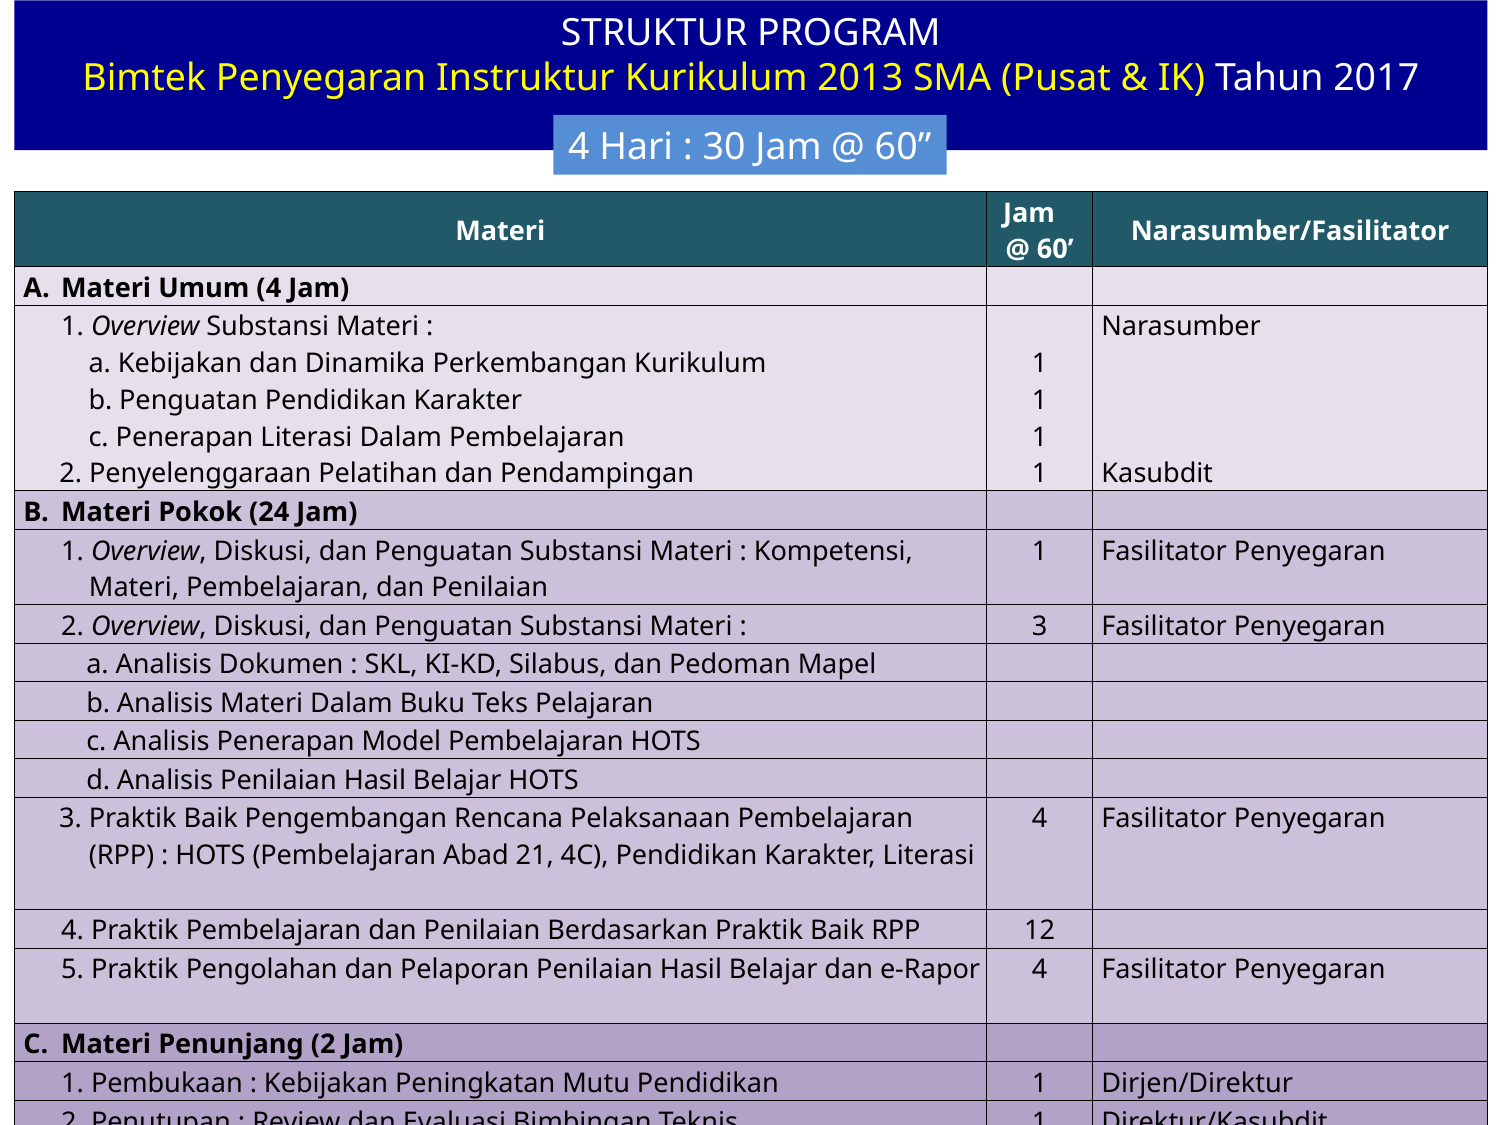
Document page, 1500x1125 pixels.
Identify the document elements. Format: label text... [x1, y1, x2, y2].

table_cell Fasilitator Penyegaran [1093, 530, 1487, 604]
table_cell Fasilitator Penyegaran [1093, 605, 1487, 643]
table_cell [987, 682, 1092, 720]
table_cell C. Materi Penunjang (2 Jam) [15, 1024, 986, 1061]
table_header Jam @ 60’ [987, 192, 1092, 266]
table_cell [987, 267, 1092, 305]
table_cell c. Analisis Penerapan Model Pembelajaran HOTS [15, 721, 986, 758]
table_cell Narasumber Kasubdit [1093, 306, 1487, 490]
table_cell [1093, 910, 1487, 948]
table_cell [1093, 759, 1487, 797]
table_cell Direktur/Kasubdit [1093, 1101, 1487, 1125]
table_cell [1093, 1024, 1487, 1061]
table_cell b. Analisis Materi Dalam Buku Teks Pelajaran [15, 682, 986, 720]
table_cell 1. Overview Substansi Materi : a. Kebijakan dan Dinamika Perkembangan Kurikulum b. Penguatan Pendidikan Karakter c. Penerapan Literasi Dalam Pembelajaran 2. Penyelenggaraan Pelatihan dan Pendampingan [15, 306, 986, 490]
table_cell a. Analisis Dokumen : SKL, KI-KD, Silabus, dan Pedoman Mapel [15, 644, 986, 681]
table_cell [1093, 644, 1487, 681]
table_cell [987, 644, 1092, 681]
table_cell Fasilitator Penyegaran [1093, 798, 1487, 909]
table_cell B. Materi Pokok (24 Jam) [15, 491, 986, 529]
table_cell 3. Praktik Baik Pengembangan Rencana Pelaksanaan Pembelajaran (RPP) : HOTS (Pembelajaran Abad 21, 4C), Pendidikan Karakter, Literasi [15, 798, 986, 909]
table_cell 2. Overview, Diskusi, dan Penguatan Substansi Materi : [15, 605, 986, 643]
table_cell 4 [987, 949, 1092, 1023]
table_cell Dirjen/Direktur [1093, 1062, 1487, 1100]
table_header Narasumber/Fasilitator [1093, 192, 1487, 266]
table_cell [987, 1024, 1092, 1061]
table_cell [1093, 721, 1487, 758]
table_cell 1 [987, 530, 1092, 604]
table_cell [1093, 682, 1487, 720]
text_box 4 Hari : 30 Jam @ 60” [553, 114, 947, 175]
table_cell Fasilitator Penyegaran [1093, 949, 1487, 1023]
table_cell 1 1 1 1 [987, 306, 1092, 490]
table_cell 1 [987, 1062, 1092, 1100]
table_cell 4. Praktik Pembelajaran dan Penilaian Berdasarkan Praktik Baik RPP [15, 910, 986, 948]
table_cell [987, 721, 1092, 758]
table_cell 4 [987, 798, 1092, 909]
table_cell [1093, 267, 1487, 305]
table_cell [987, 491, 1092, 529]
table_cell d. Analisis Penilaian Hasil Belajar HOTS [15, 759, 986, 797]
table_cell [987, 759, 1092, 797]
table_cell A. Materi Umum (4 Jam) [15, 267, 986, 305]
table_header Materi [15, 192, 986, 266]
table_cell 5. Praktik Pengolahan dan Pelaporan Penilaian Hasil Belajar dan e-Rapor [15, 949, 986, 1023]
table_cell 1. Pembukaan : Kebijakan Peningkatan Mutu Pendidikan [15, 1062, 986, 1100]
table_cell 1 [987, 1101, 1092, 1125]
text_box STRUKTUR PROGRAM Bimtek Penyegaran Instruktur Kurikulum 2013 SMA (Pusat & IK) Tahun 2017 [14, 0, 1488, 151]
table_cell 1. Overview, Diskusi, dan Penguatan Substansi Materi : Kompetensi, Materi, Pembelajaran, dan Penilaian [15, 530, 986, 604]
table_cell 12 [987, 910, 1092, 948]
table_cell 2. Penutupan : Review dan Evaluasi Bimbingan Teknis [15, 1101, 986, 1125]
table_cell 3 [987, 605, 1092, 643]
table_cell [1093, 491, 1487, 529]
